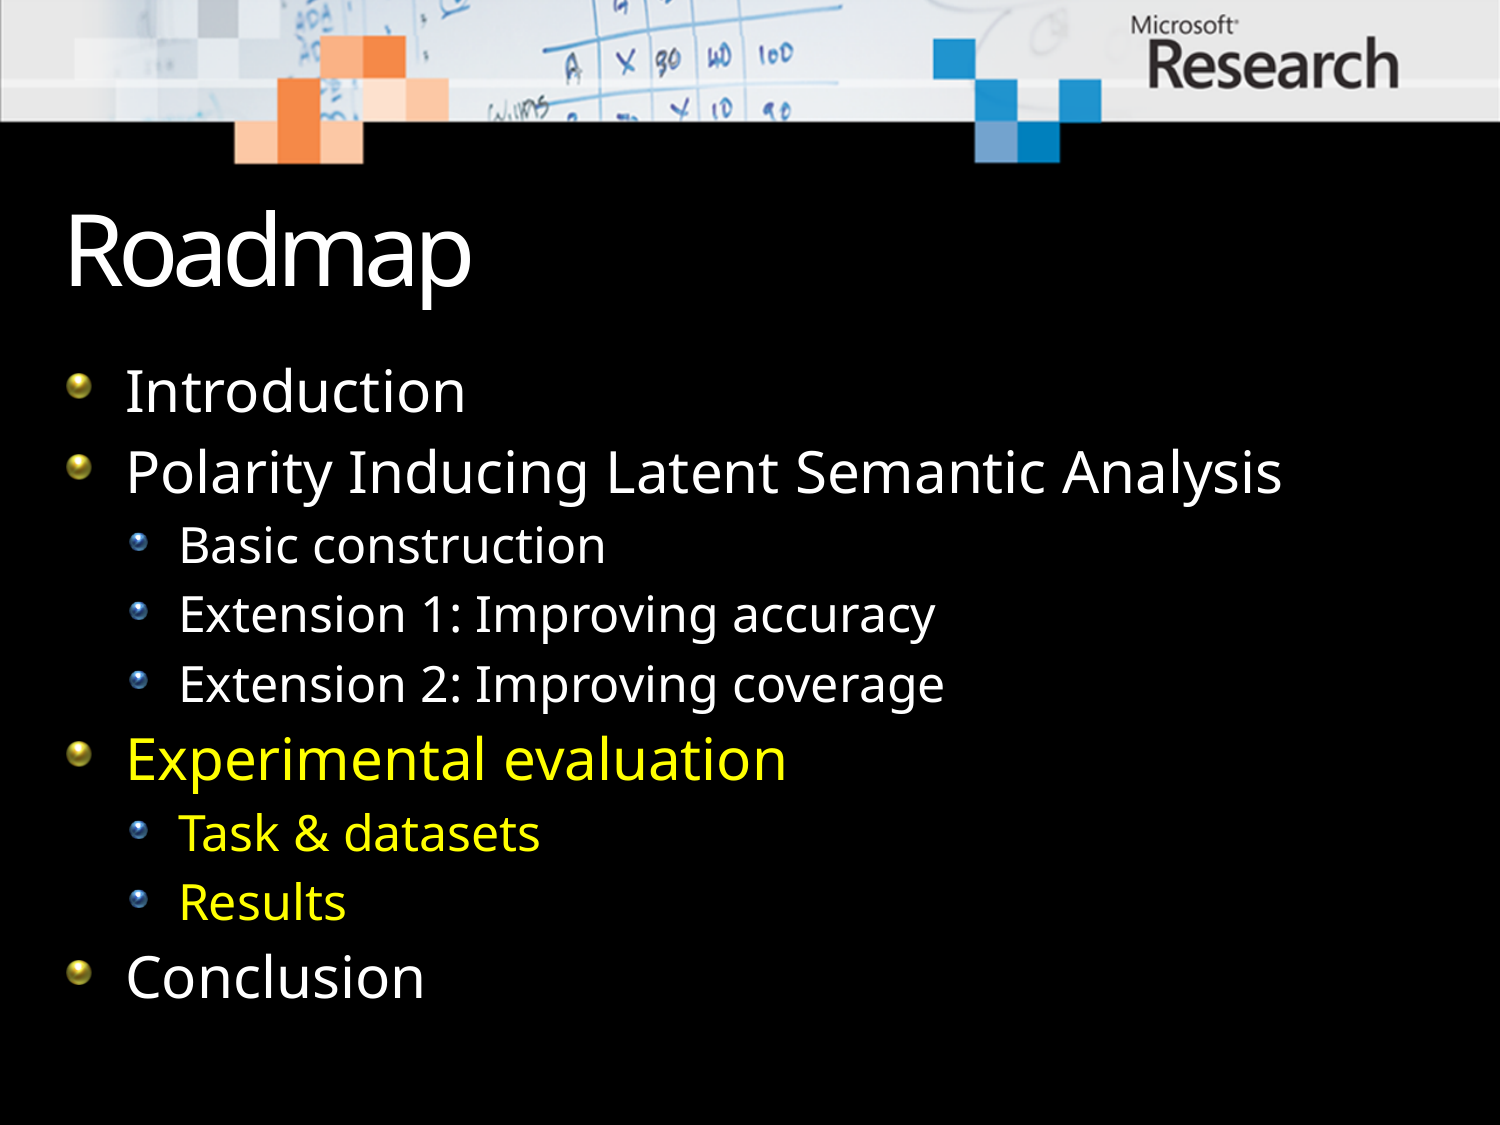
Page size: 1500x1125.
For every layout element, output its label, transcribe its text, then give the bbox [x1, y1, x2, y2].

title Roadmap [62, 199, 1438, 310]
picture [0, 0, 1500, 1125]
list Introduction Polarity Inducing Latent Semantic Analysis Basic construction Extension 1: Improving accuracy Extension 2: Improving coverage Experimental evaluation Task & datasets Results Conclusion [62, 362, 1438, 1045]
